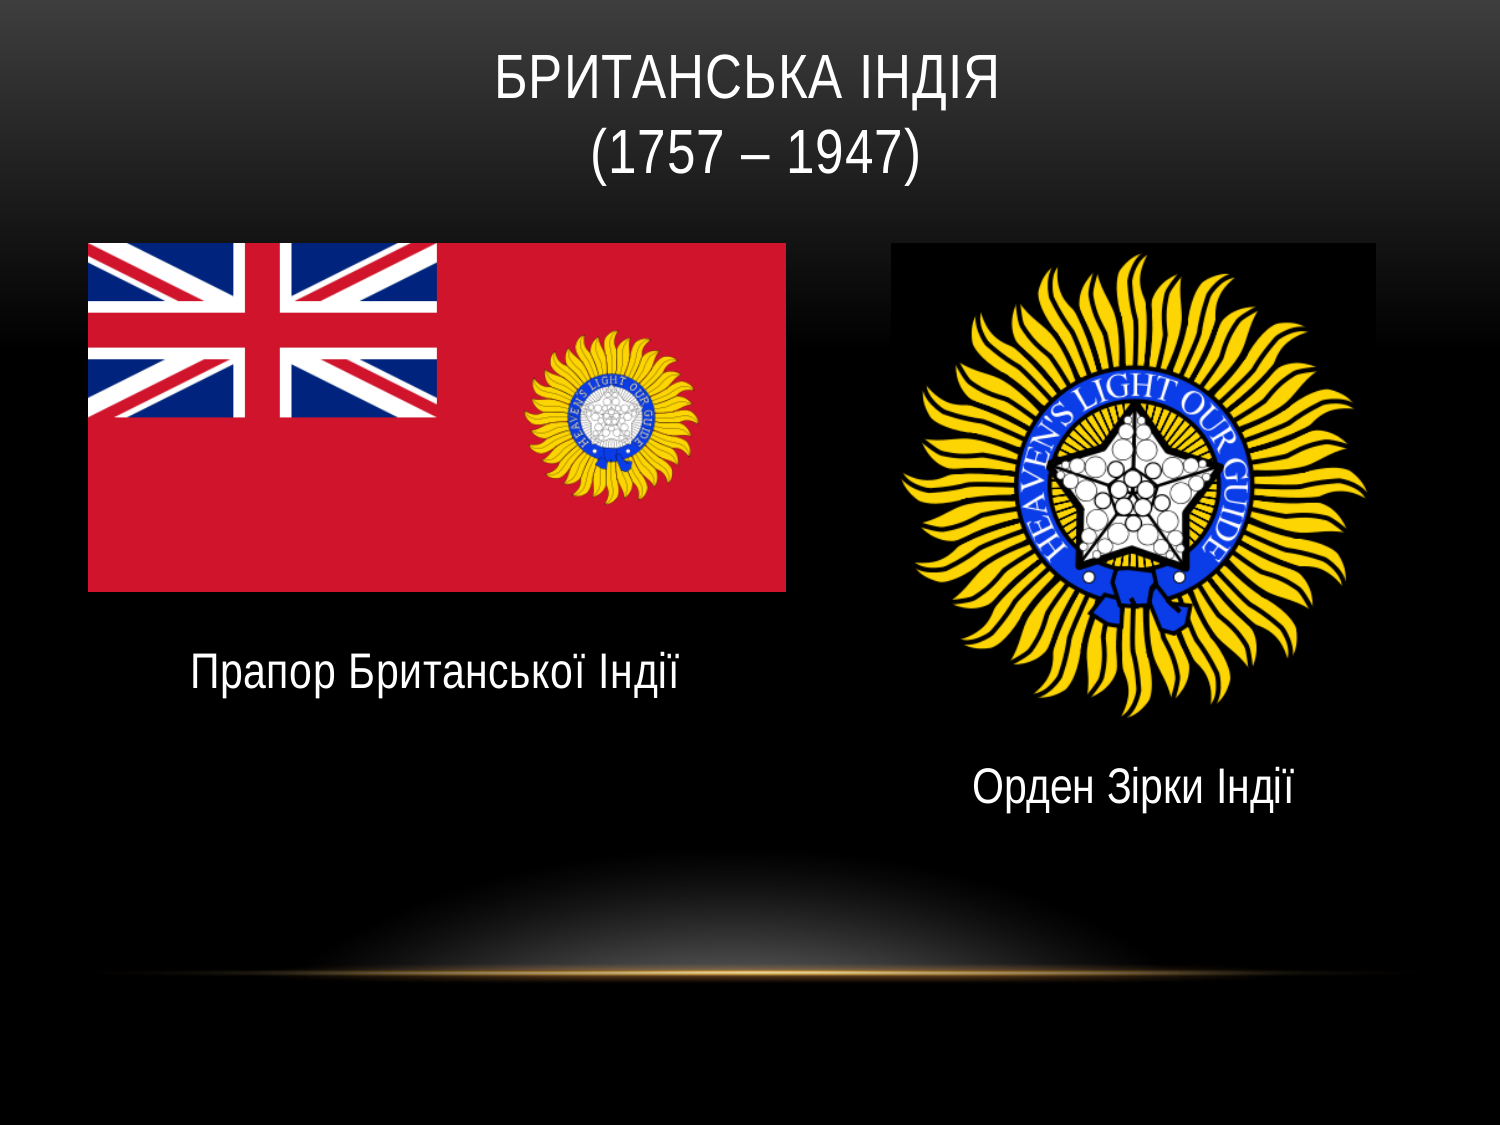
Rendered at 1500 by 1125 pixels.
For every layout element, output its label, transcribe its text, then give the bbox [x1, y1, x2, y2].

list Прапор Британської Індії [29, 184, 1459, 953]
text_box Орден Зірки Індії [957, 746, 1310, 821]
title Британська Індія (1757 – 1947) [112, 19, 1400, 184]
picture [0, 0, 1500, 1125]
